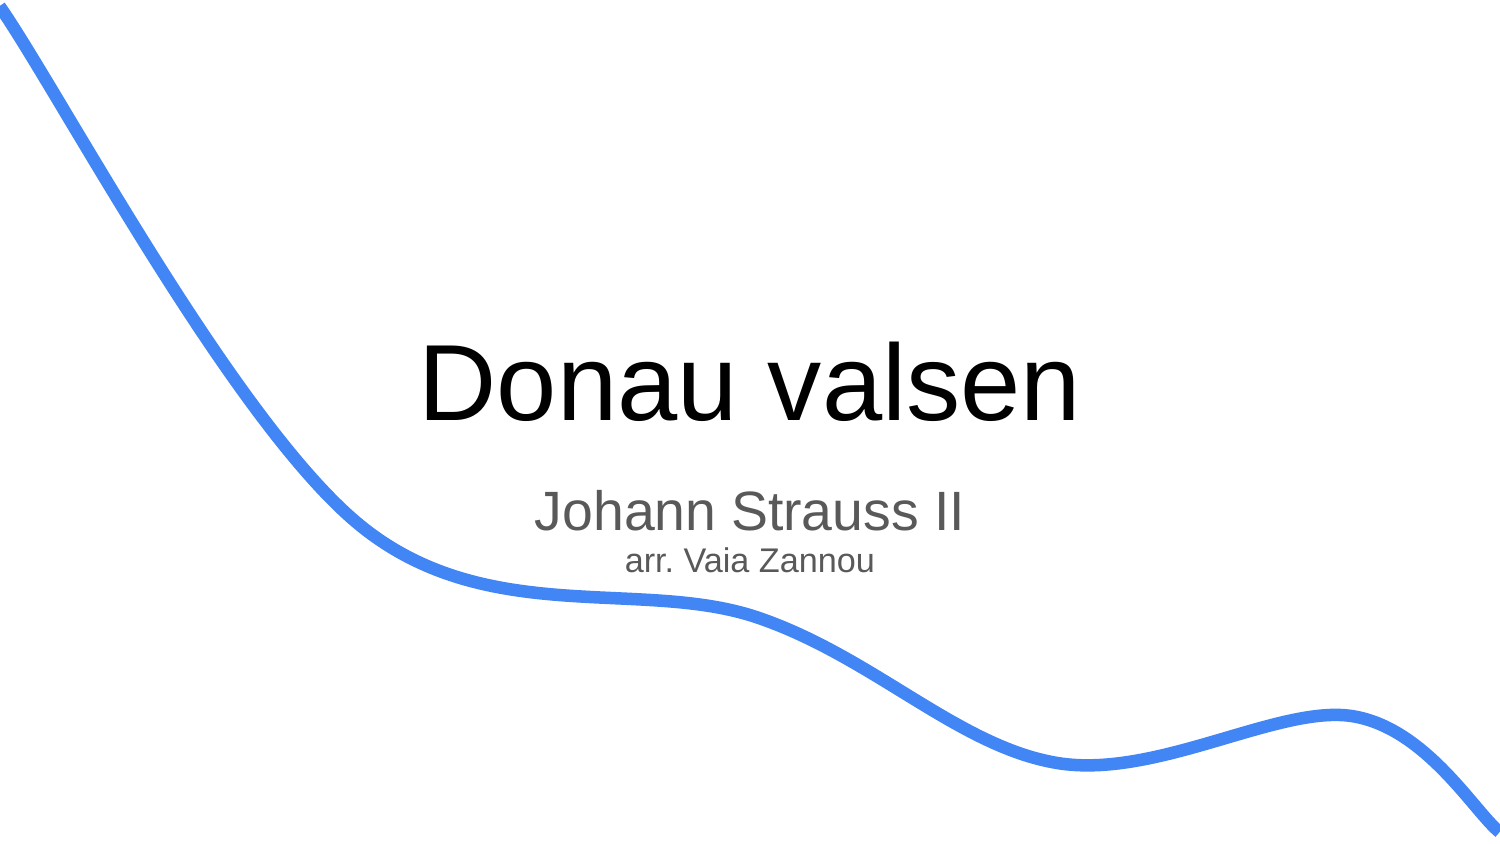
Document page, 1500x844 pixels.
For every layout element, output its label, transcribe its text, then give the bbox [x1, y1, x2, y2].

title Donau valsen [212, 122, 1449, 459]
subtitle Johann Strauss II arr. Vaia Zannou [833, 464, 1449, 595]
text_box [0, 6, 1500, 833]
title Donau valsen [51, 122, 294, 459]
subtitle Johann Strauss II arr. Vaia Zannou [51, 464, 547, 595]
